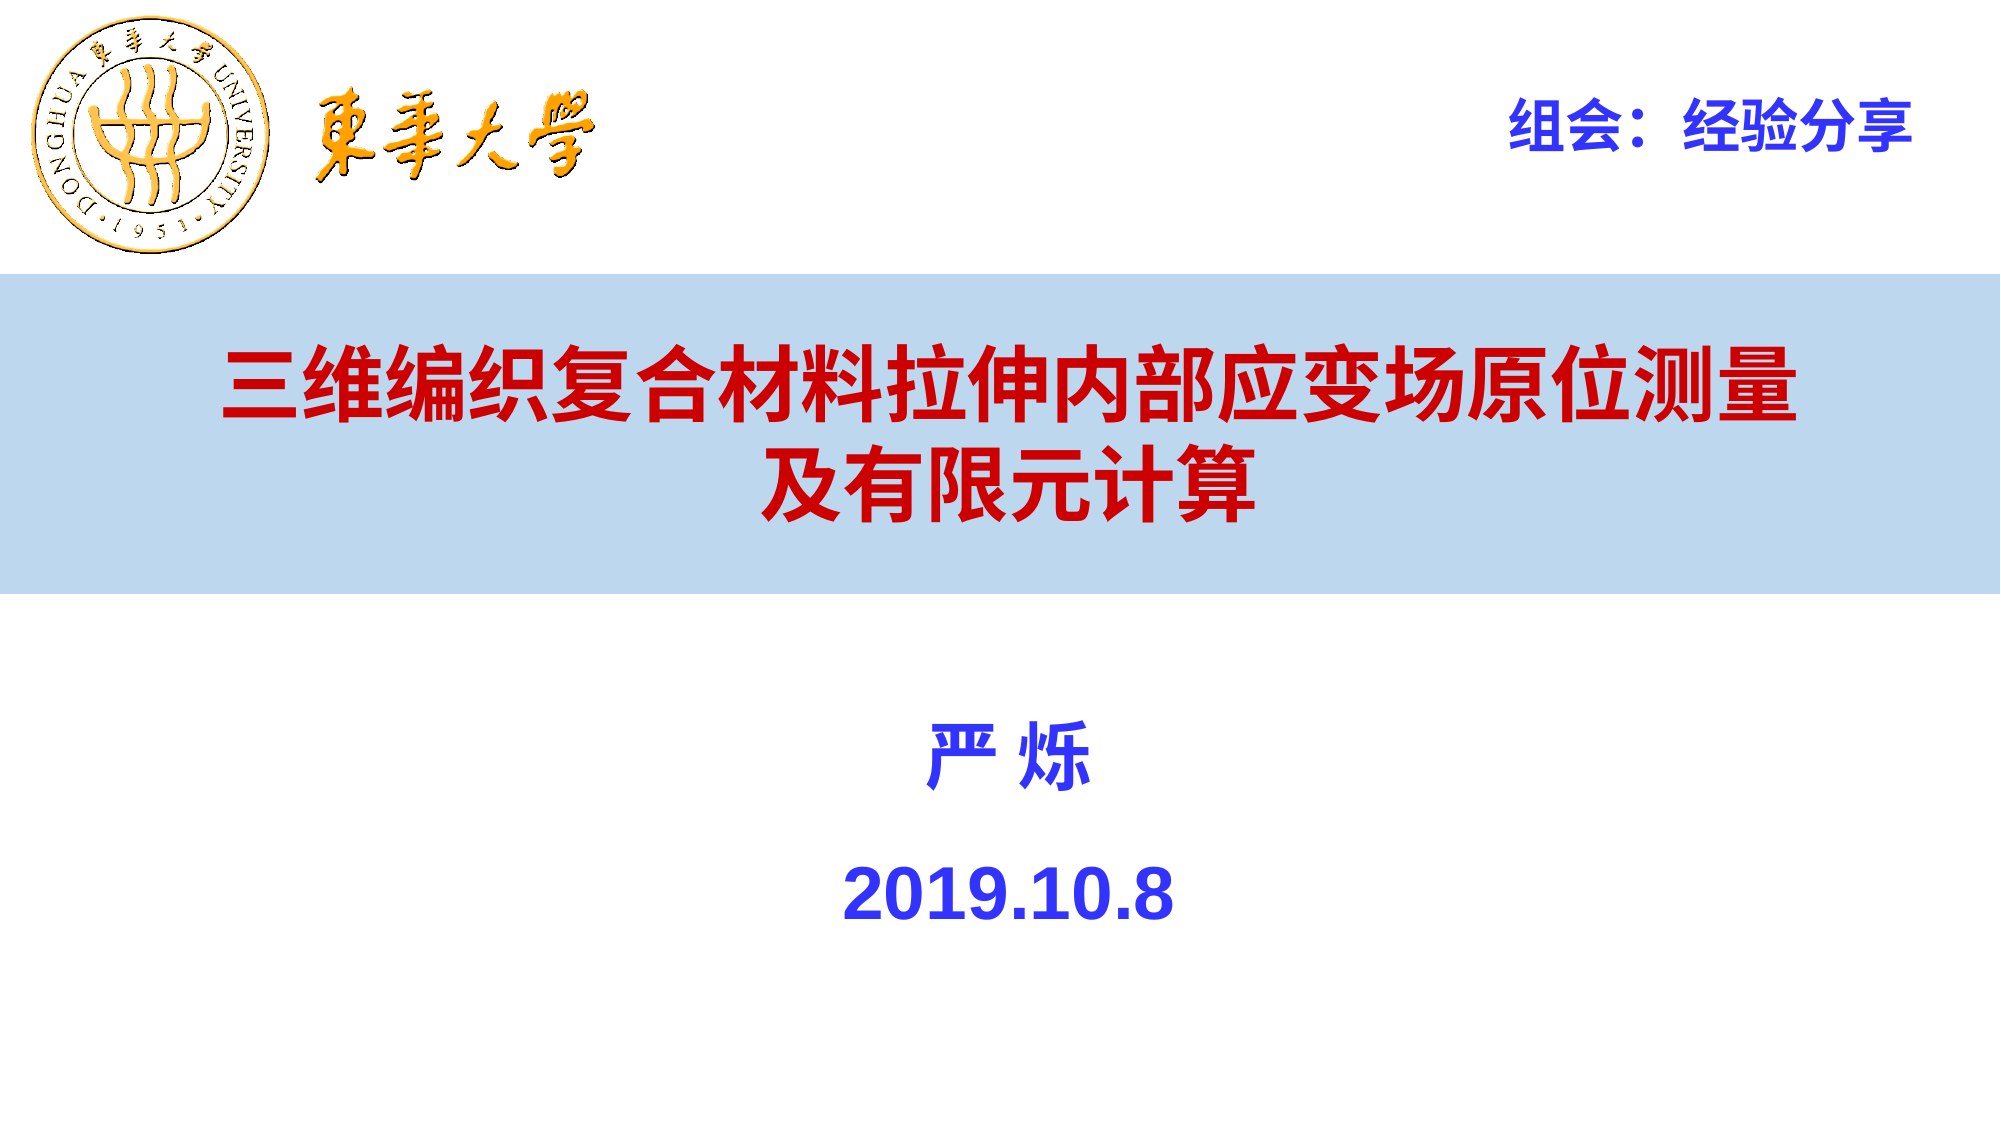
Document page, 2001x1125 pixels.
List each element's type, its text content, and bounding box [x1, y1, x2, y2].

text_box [0, 274, 2000, 594]
text_box 组会：经验分享 [1492, 81, 1931, 167]
picture [299, 81, 608, 187]
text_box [560, 656, 1458, 945]
picture [22, 5, 279, 263]
